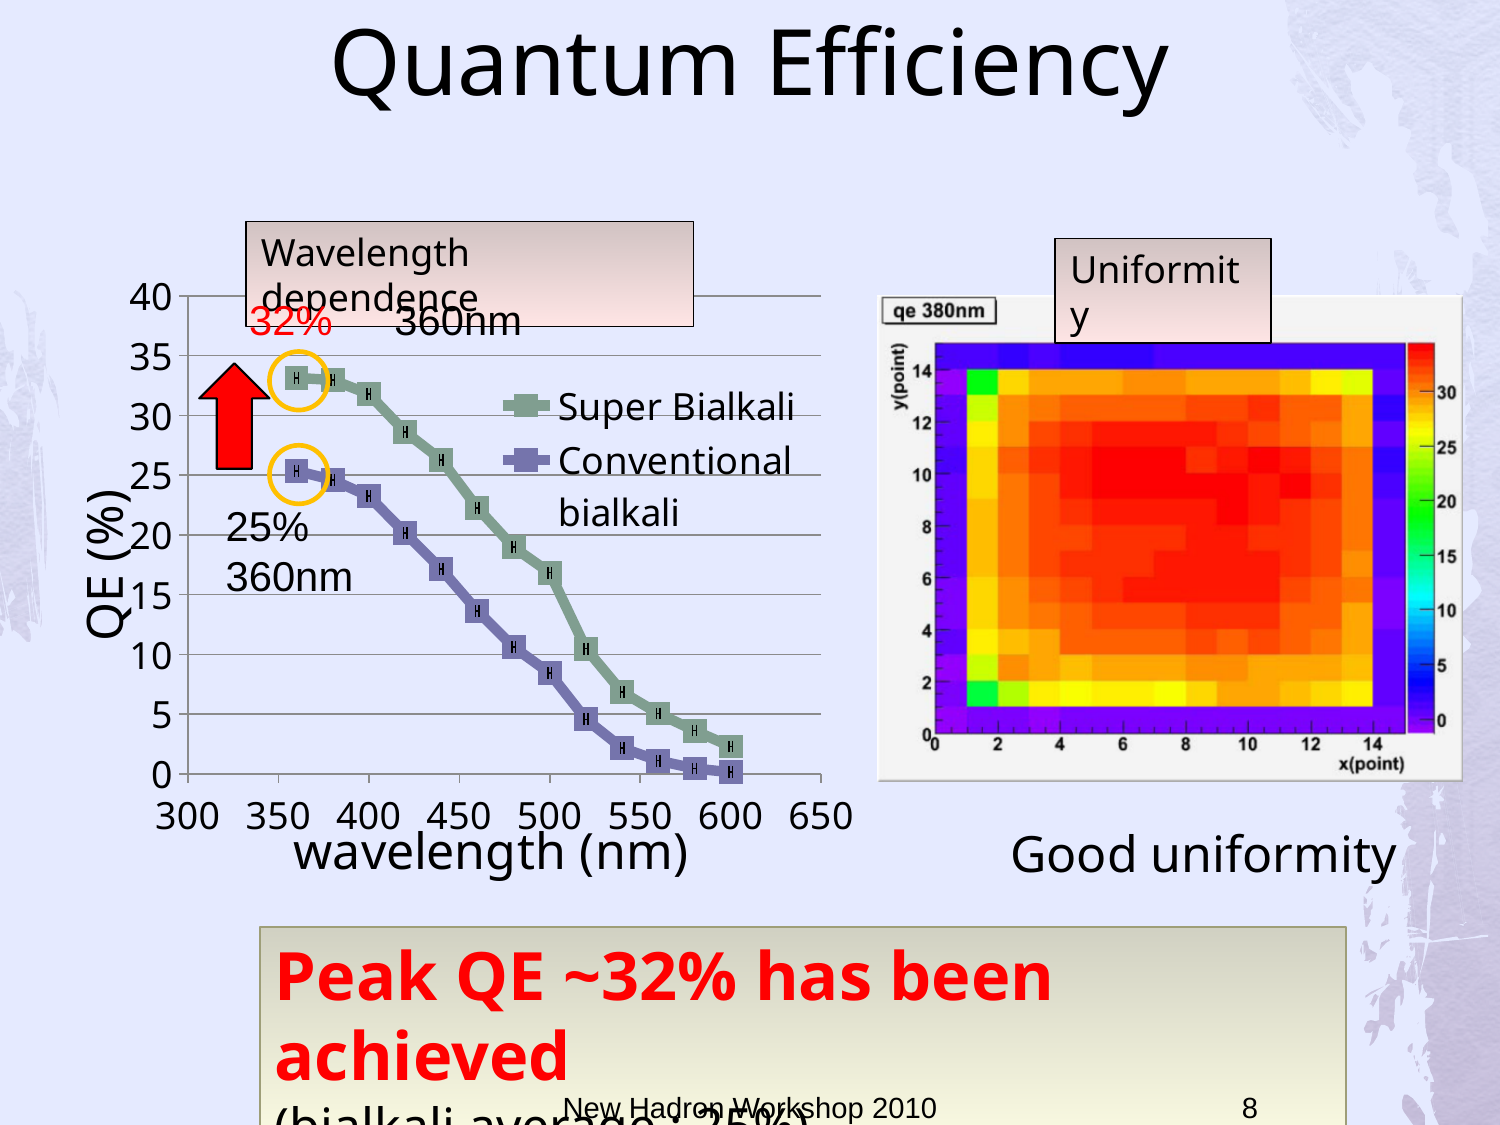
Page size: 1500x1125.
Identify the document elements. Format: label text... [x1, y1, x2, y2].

slide_number 8 [1074, 1076, 1425, 1125]
picture [876, 295, 1464, 782]
text_box Peak QE ~32% has been achieved (bialkali average : 25%) [259, 926, 1347, 1125]
text_box Uniformity [1054, 238, 1272, 287]
chart [34, 234, 869, 899]
text_box Good uniformity [995, 815, 1435, 890]
footer New Hadron Workshop 2010 [512, 1076, 988, 1125]
text_box Event Display [1054, 287, 1272, 294]
title Quantum Efficiency [75, 0, 1425, 153]
text_box From naive calculation [245, 226, 694, 233]
text_box Wavelength dependence [245, 221, 694, 225]
